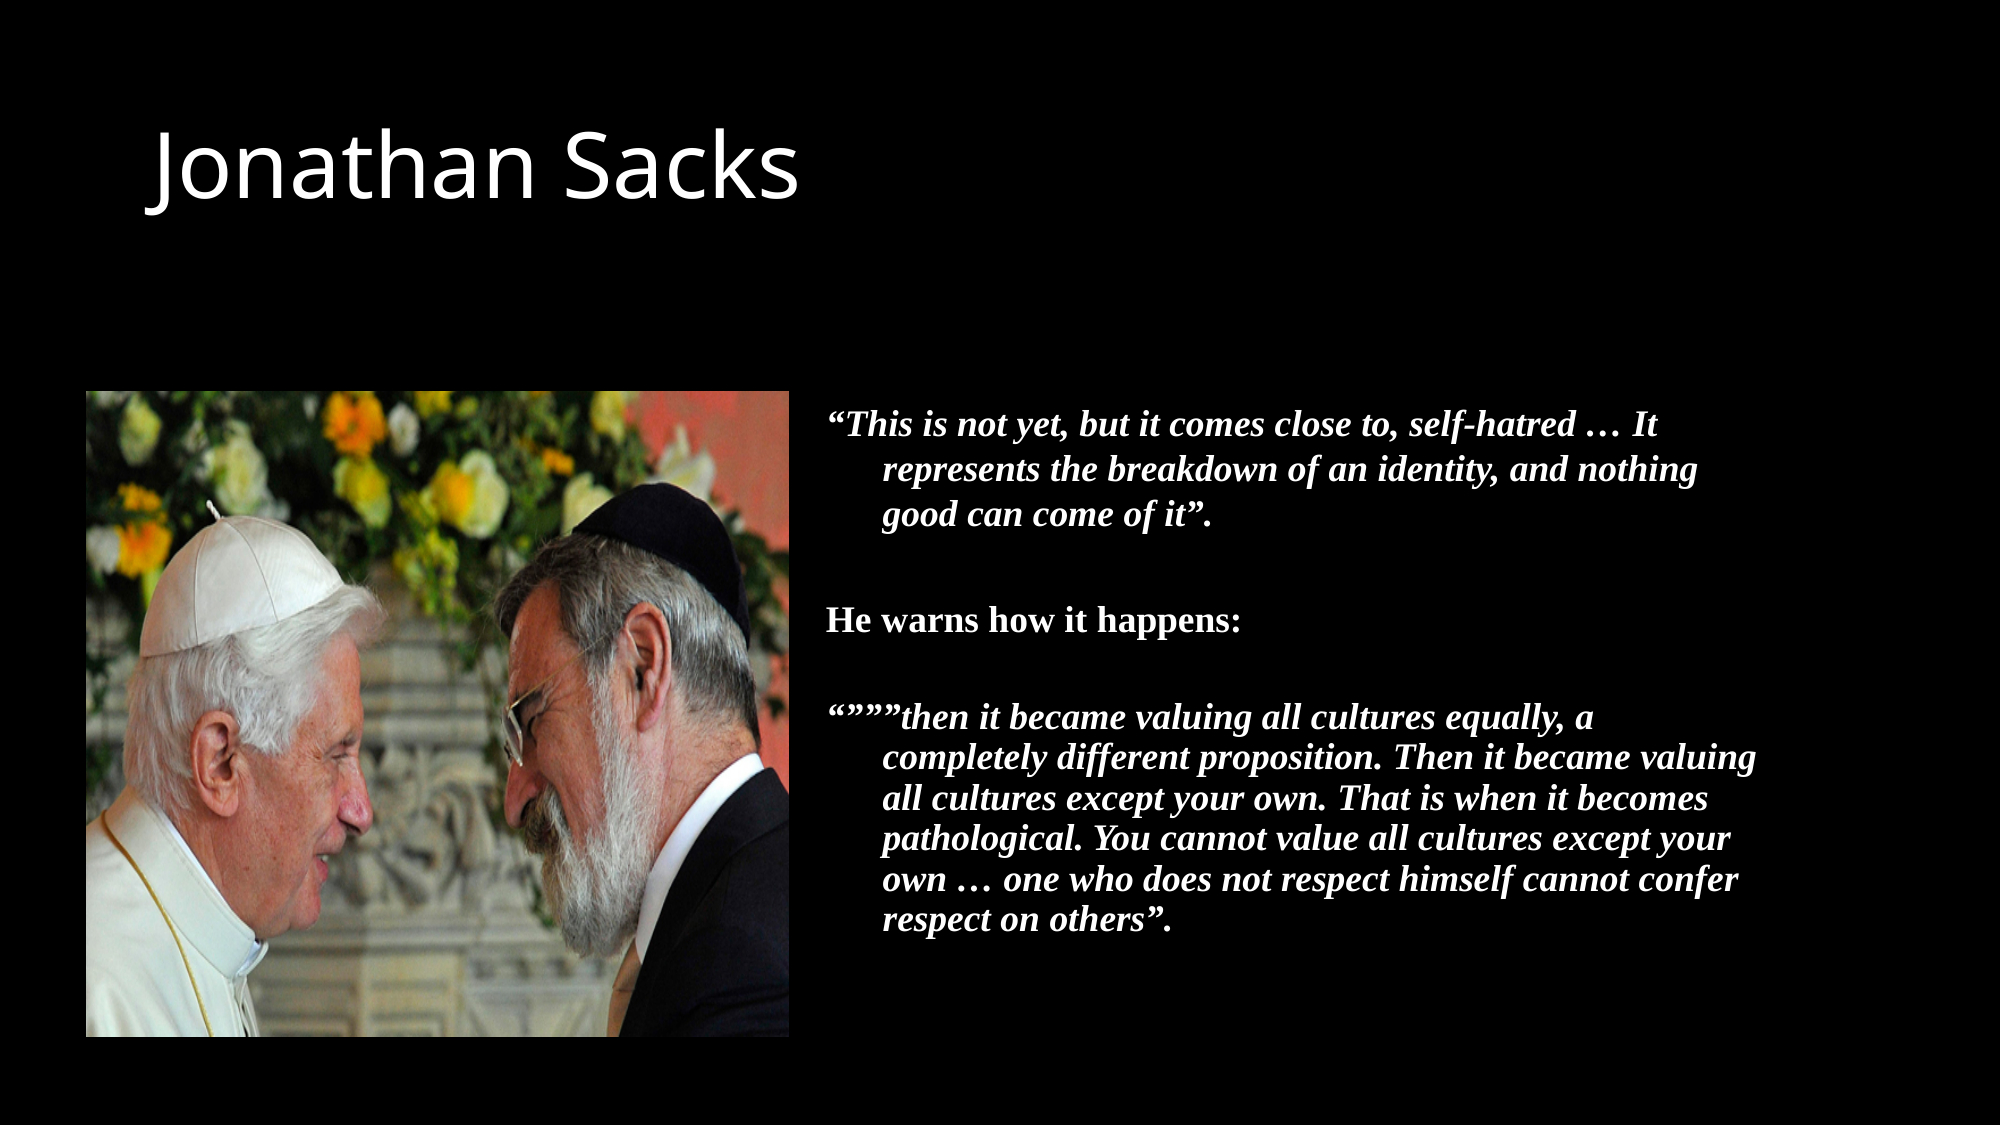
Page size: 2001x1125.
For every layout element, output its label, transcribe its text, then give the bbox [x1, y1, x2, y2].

title Jonathan Sacks [137, 59, 1863, 278]
text_box “This is not yet, but it comes close to, self-hatred … It represents the breakdown of an identity, and nothing good can come of it”. He warns how it happens: “”””then it became valuing all cultures equally, a completely different proposition. Then it became valuing all cultures except your own. That is when it becomes pathological. You cannot value all cultures except your own … one who does not respect himself cannot confer respect on others”. [811, 391, 1783, 993]
picture [86, 391, 789, 1037]
